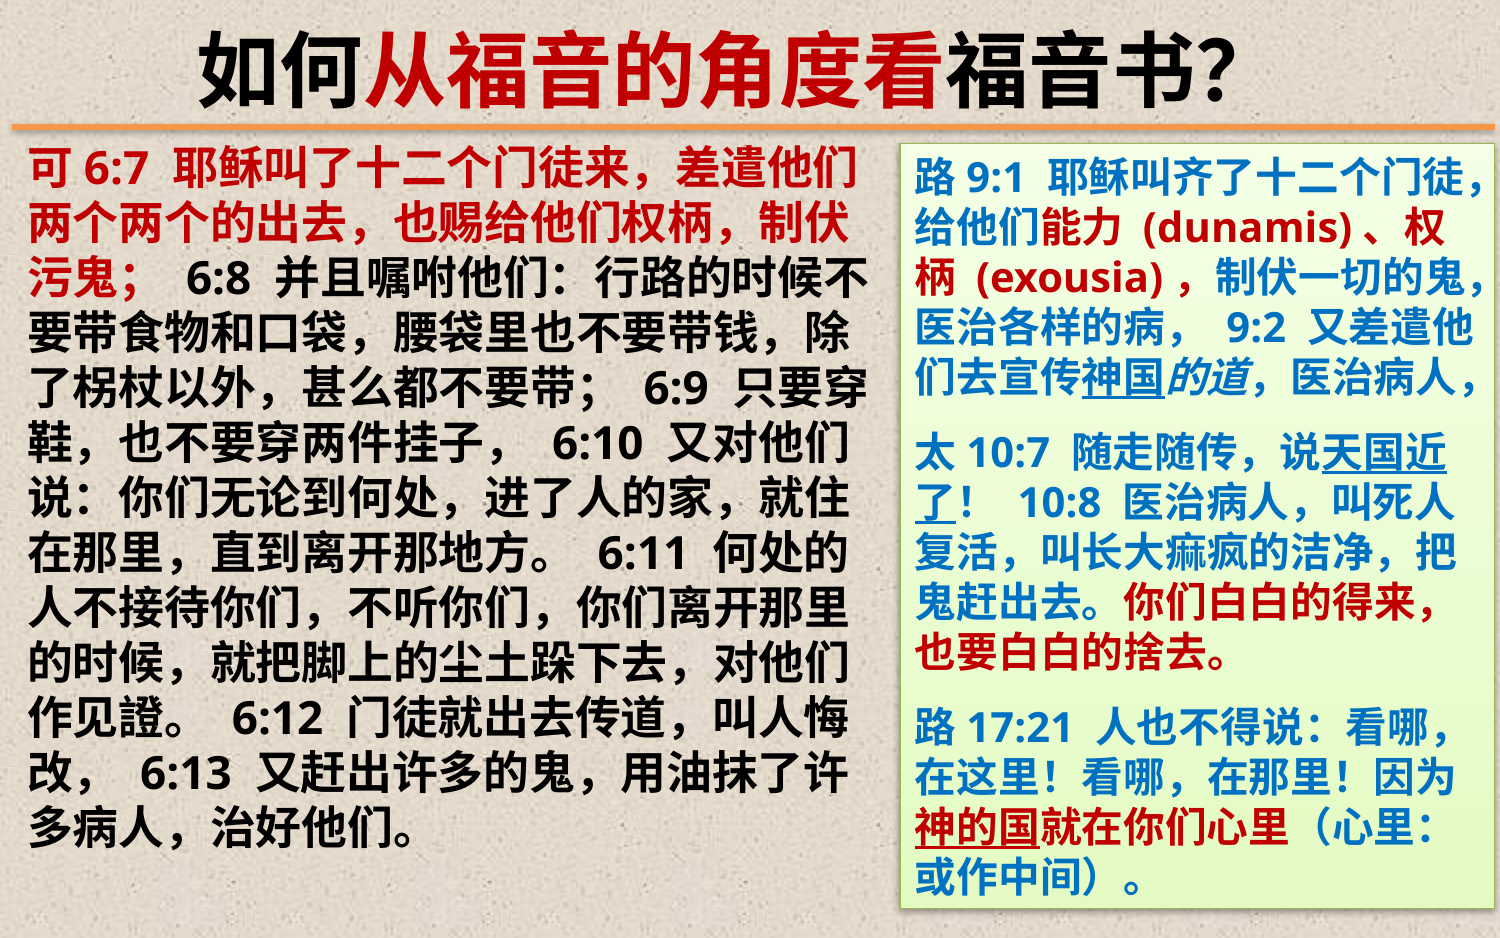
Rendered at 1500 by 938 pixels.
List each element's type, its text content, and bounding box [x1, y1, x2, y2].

text_box 如何从福音的角度看福音书？ [181, 10, 1294, 126]
picture [0, 0, 1500, 938]
text_box 可6:7 耶稣叫了十二个门徒来，差遣他们两个两个的出去，也赐给他们权柄，制伏污鬼； 6:8 并且嘱咐他们：行路的时候不要带食物和口袋，腰袋里也不要带钱，除了柺杖以外，甚么都不要带； 6:9 只要穿鞋，也不要穿两件挂子， 6:10 又对他们说：你们无论到何处，进了人的家，就住在那里，直到离开那地方。 6:11 何处的人不接待你们，不听你们，你们离开那里的时候，就把脚上的尘土跺下去，对他们作见證。 6:12 门徒就出去传道，叫人悔改， 6:13 又赶出许多的鬼，用油抹了许多病人，治好他们。 [12, 133, 888, 861]
text_box 路9:1 耶稣叫齐了十二个门徒，给他们能力 (dunamis)、权柄 (exousia)，制伏一切的鬼，医治各样的病， 9:2 又差遣他们去宣传神国的道，医治病人， 太10:7 随走随传，说天国近了！ 10:8 医治病人，叫死人复活，叫长大痲疯的洁净，把鬼赶出去。你们白白的得来，也要白白的捨去。 路17:21 人也不得说：看哪，在这里！看哪，在那里！因为神的国就在你们心里（心里：或作中间）。 [899, 143, 1495, 909]
